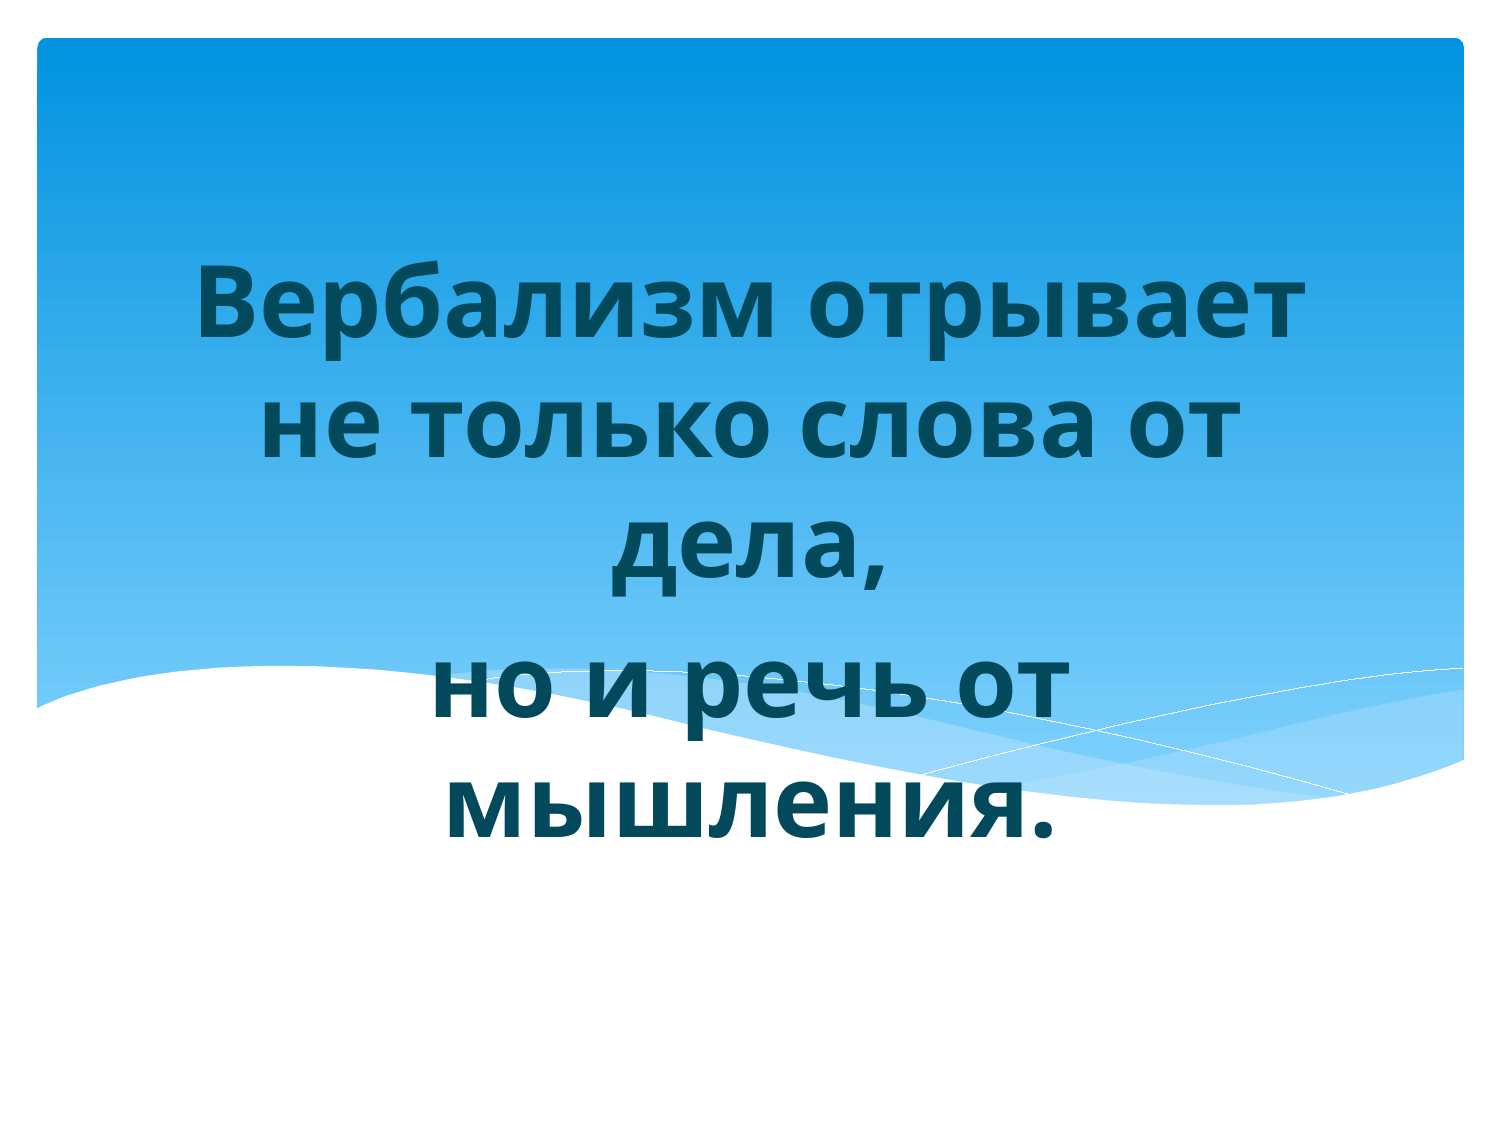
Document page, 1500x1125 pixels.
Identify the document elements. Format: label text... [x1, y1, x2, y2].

list Вербализм отрывает не только слова от дела, но и речь от мышления. [142, 231, 1359, 1006]
